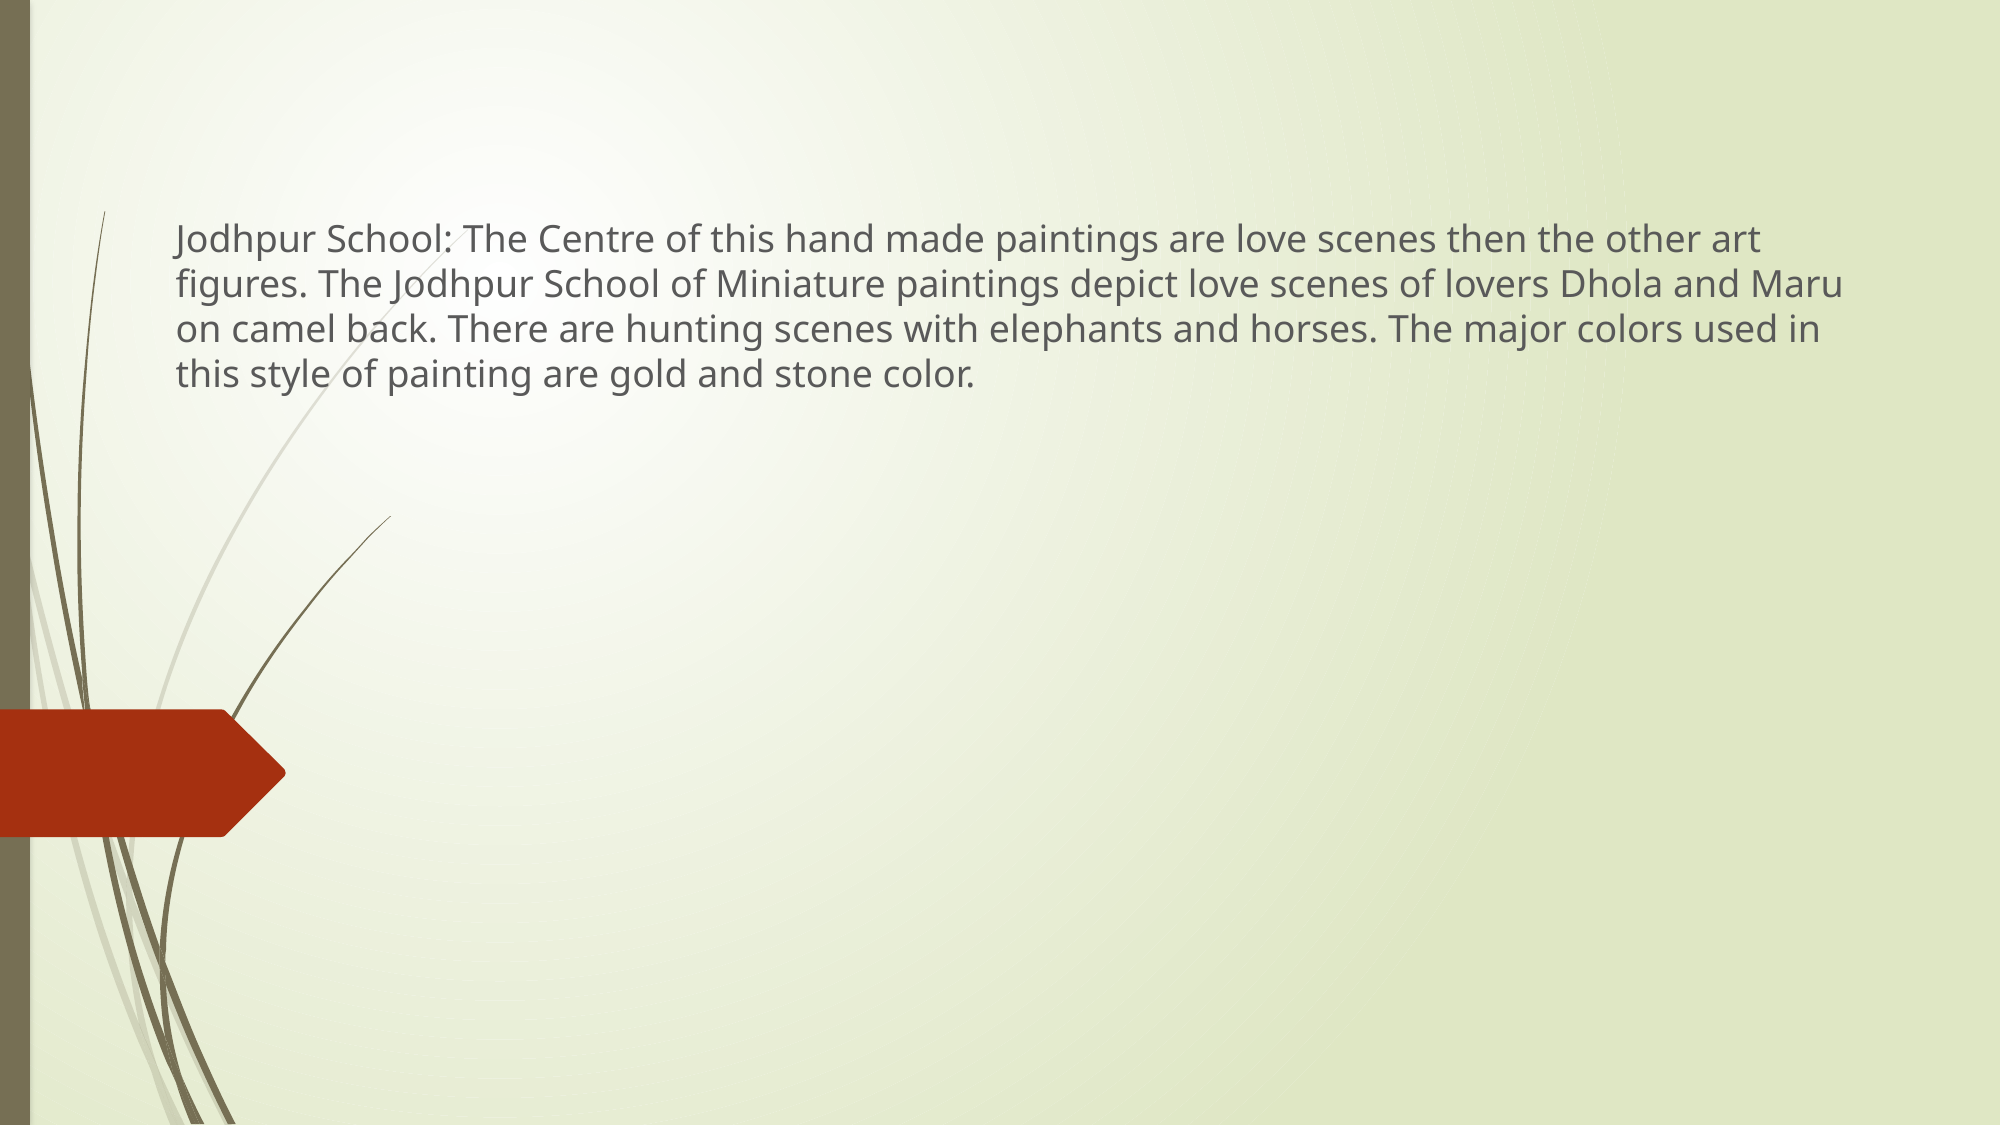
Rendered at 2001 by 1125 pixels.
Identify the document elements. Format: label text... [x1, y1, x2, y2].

subtitle Jodhpur School: The Centre of this hand made paintings are love scenes then the other art figures. The Jodhpur School of Miniature paintings depict love scenes of lovers Dhola and Maru on camel back. There are hunting scenes with elephants and horses. The major colors used in this style of painting are gold and stone color. [160, 207, 1888, 969]
